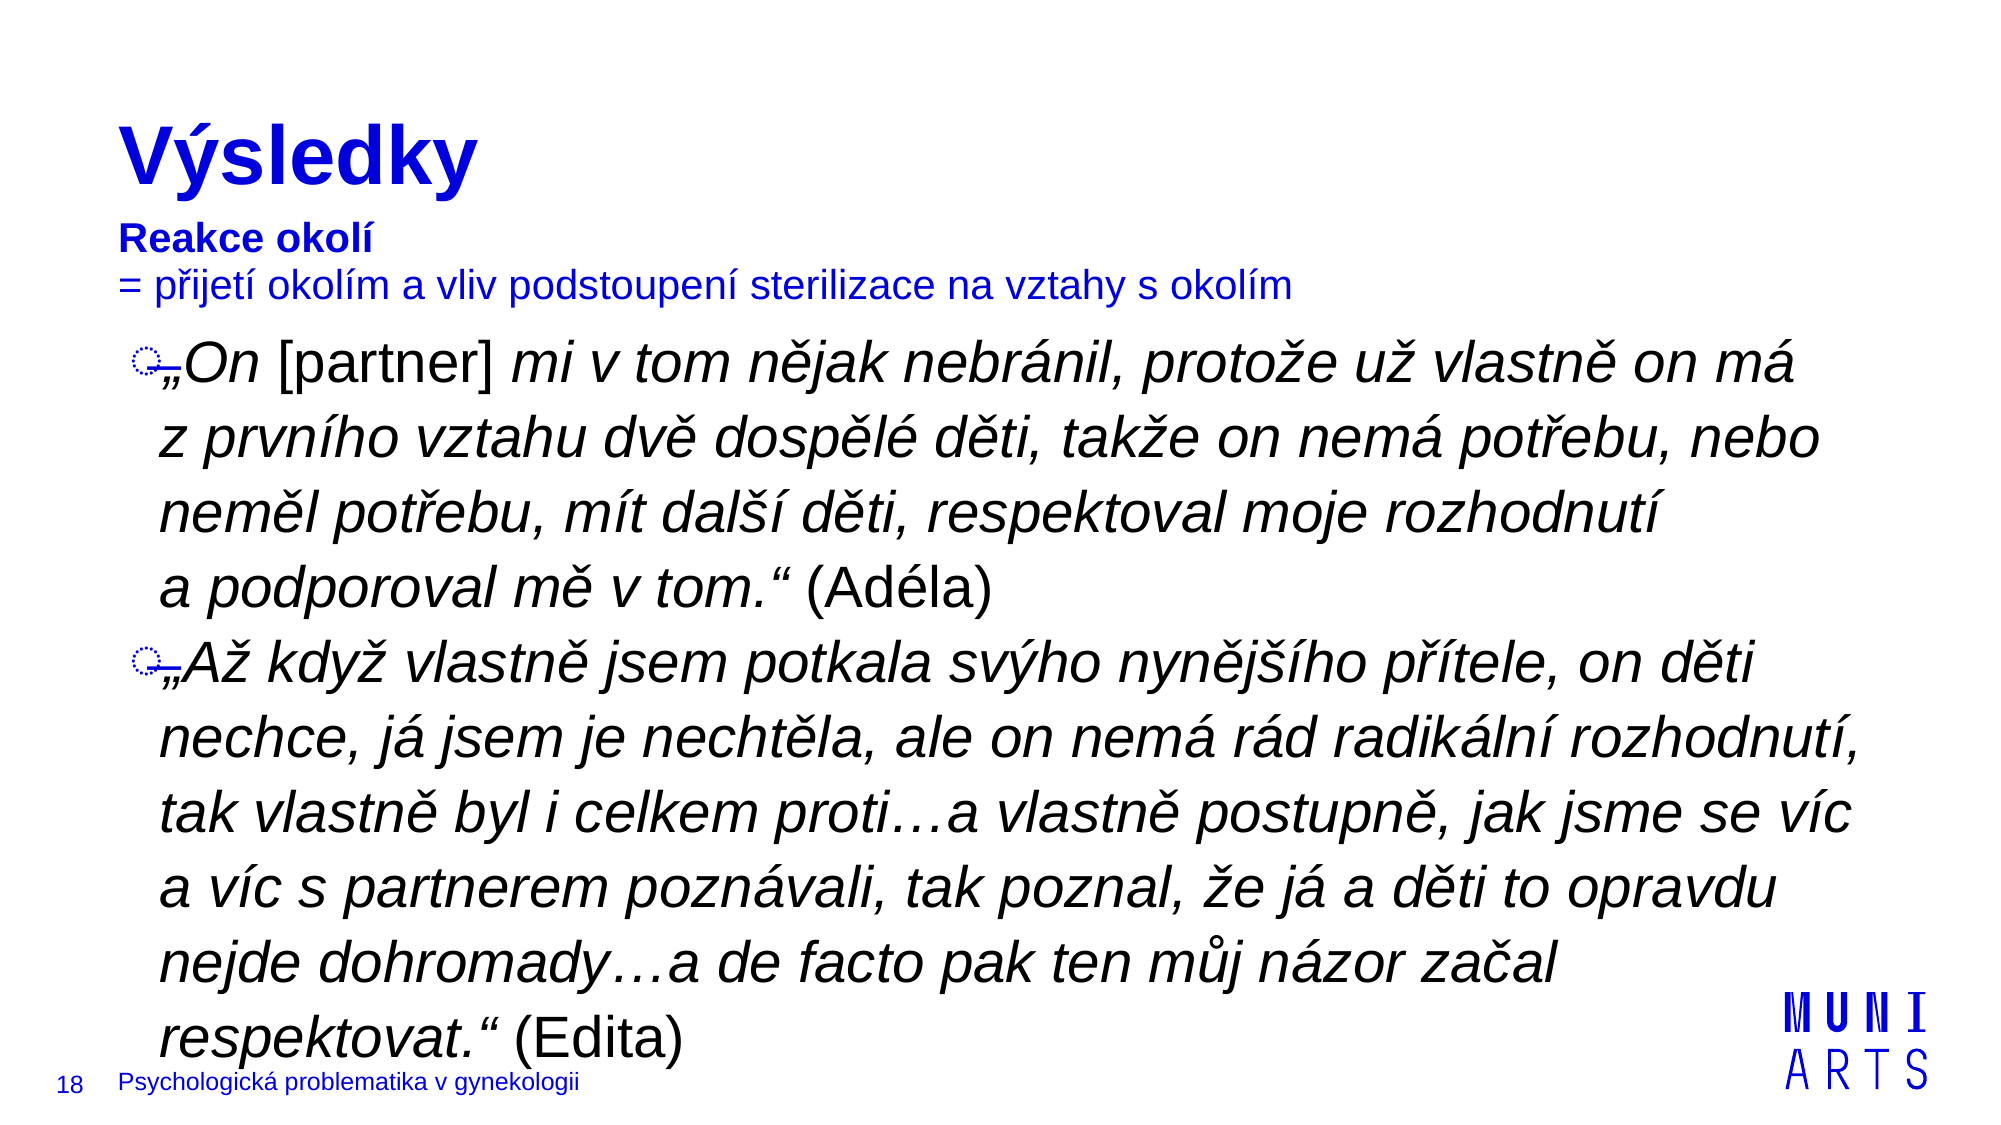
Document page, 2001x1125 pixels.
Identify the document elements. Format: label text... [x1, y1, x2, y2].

list Reakce okolí = přijetí okolím a vliv podstoupení sterilizace na vztahy s okolím [118, 212, 1882, 258]
title Výsledky [118, 118, 1883, 193]
slide_number 18 [55, 1062, 98, 1105]
footer Psychologická problematika v gynekologii [117, 1059, 1418, 1101]
list „On [partner] mi v tom nějak nebránil, protože už vlastně on má z prvního vztahu dvě dospělé děti, takže on nemá potřebu, nebo neměl potřebu, mít další děti, respektoval moje rozhodnutí a podporoval mě v tom.“ (Adéla) „Až když vlastně jsem potkala svýho nynějšího přítele, on děti nechce, já jsem je nechtěla, ale on nemá rád radikální rozhodnutí, tak vlastně byl i celkem proti…a vlastně postupně, jak jsme se víc a víc s partnerem poznávali, tak poznal, že já a děti to opravdu nejde dohromady…a de facto pak ten můj názor začal respektovat.“ (Edita) [117, 318, 1882, 1022]
